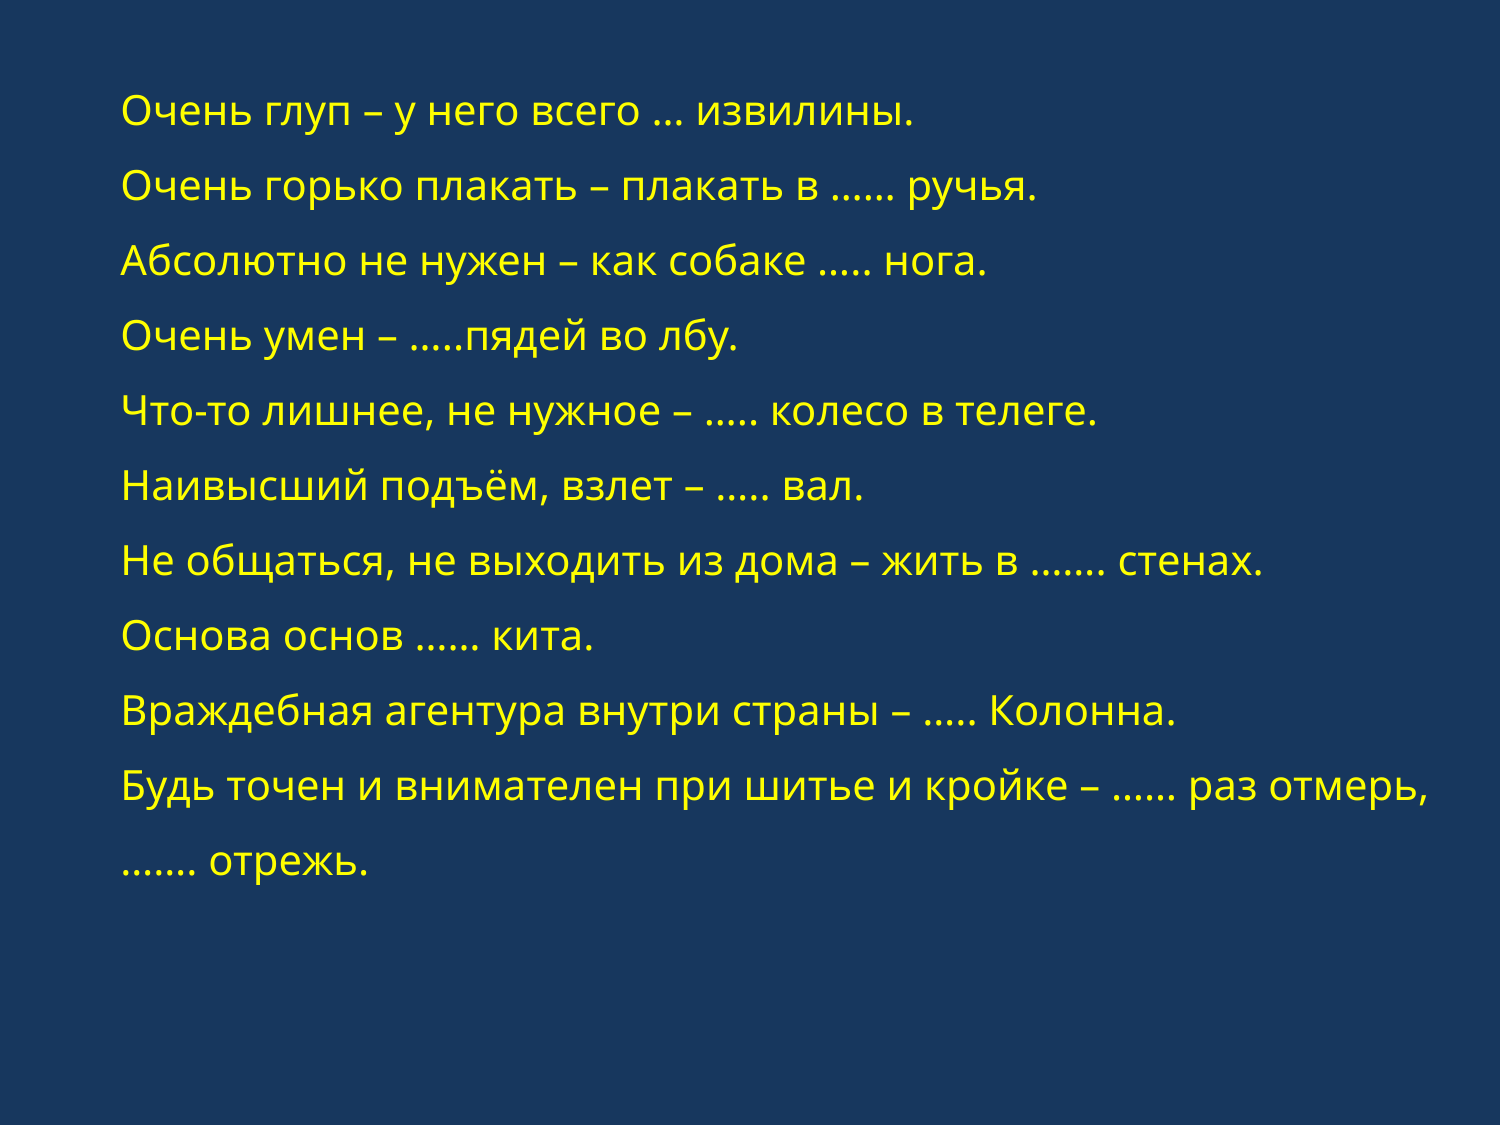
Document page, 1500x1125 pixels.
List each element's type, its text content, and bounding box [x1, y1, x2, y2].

text_box Очень глуп – у него всего … извилины. Очень горько плакать – плакать в …… ручья. Абсолютно не нужен – как собаке ….. нога. Очень умен – …..пядей во лбу. Что-то лишнее, не нужное – ….. колесо в телеге. Наивысший подъём, взлет – ….. вал. Не общаться, не выходить из дома – жить в ……. стенах. Основа основ …… кита. Враждебная агентура внутри страны – ….. Колонна. Будь точен и внимателен при шитье и кройке – …… раз отмерь, ……. отрежь. [105, 51, 1500, 891]
